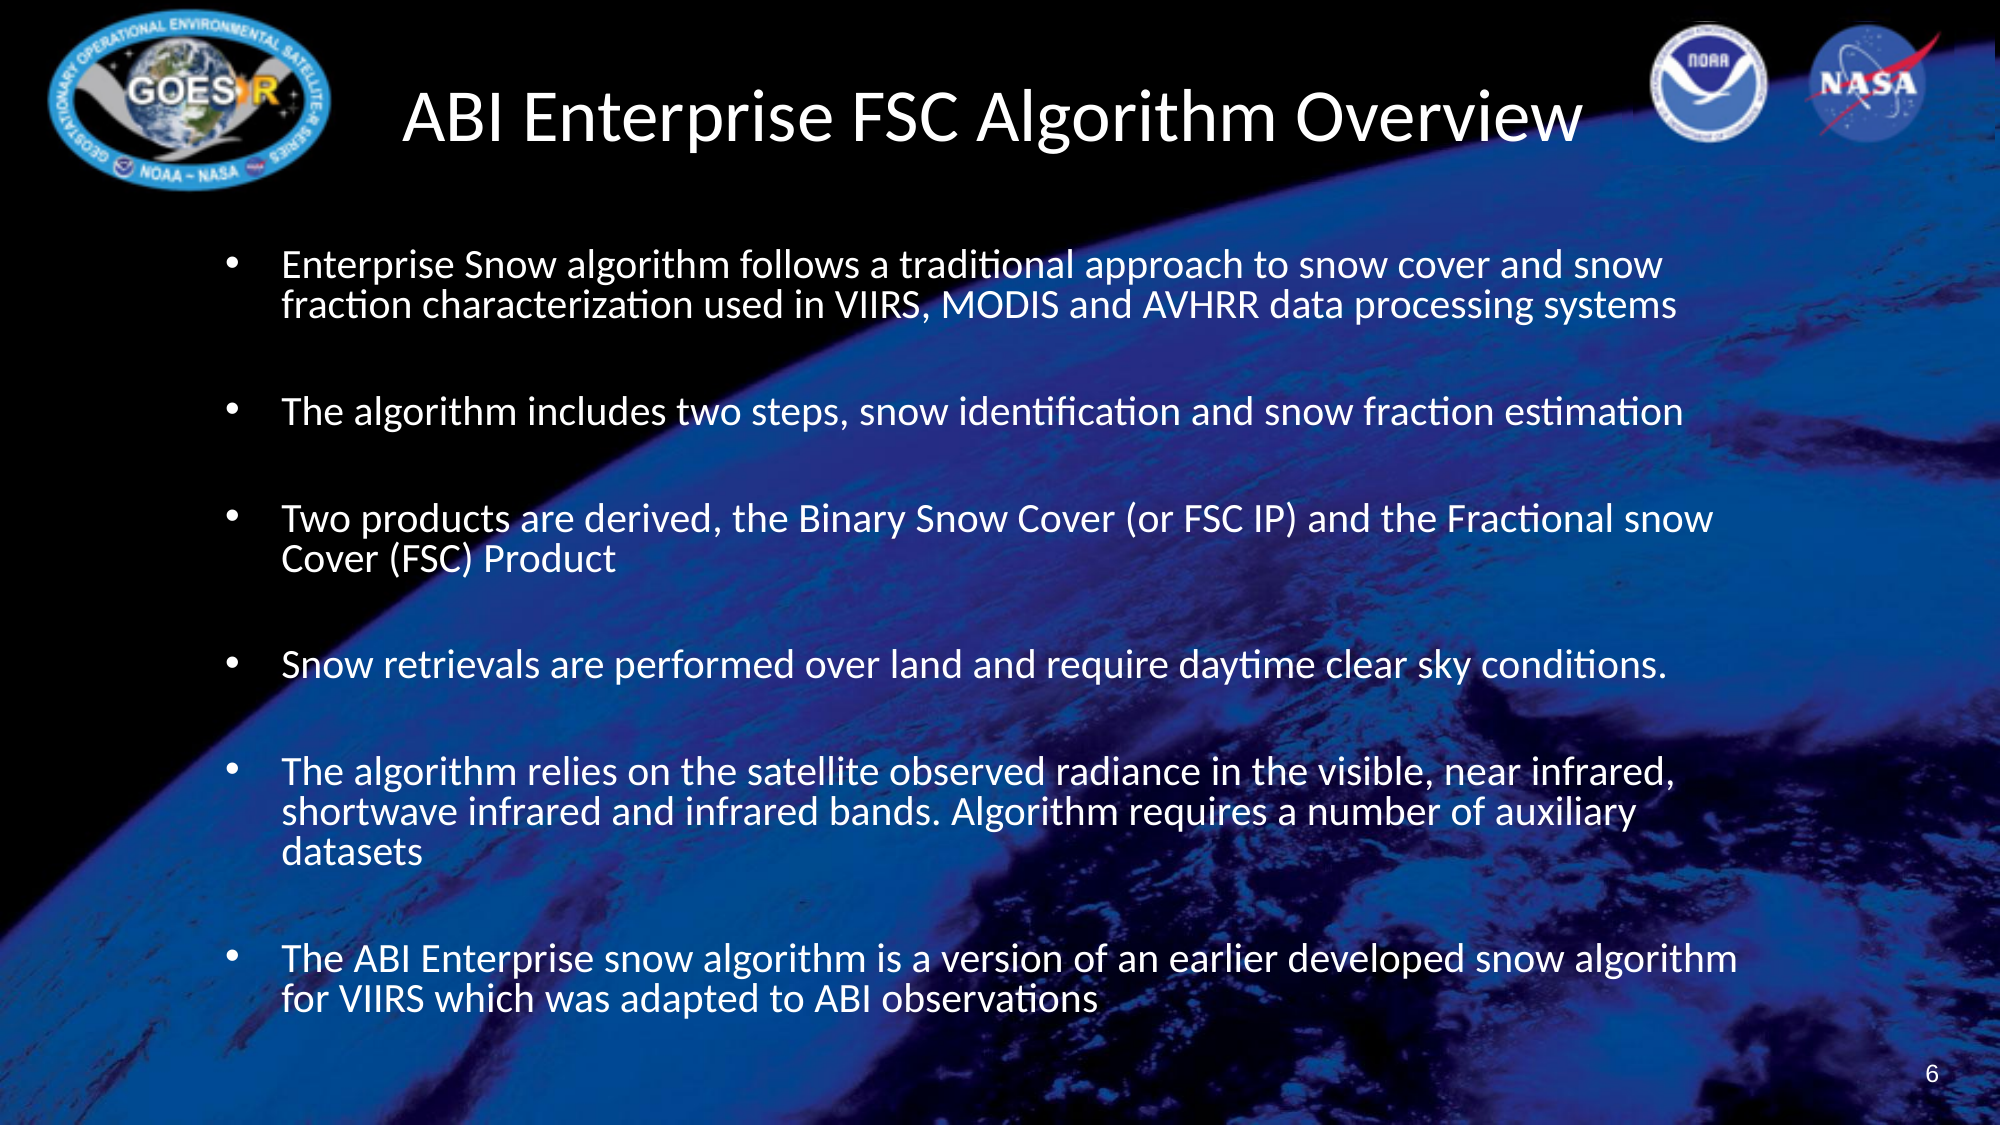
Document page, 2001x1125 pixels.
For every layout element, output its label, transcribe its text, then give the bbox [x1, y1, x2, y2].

slide_number 6 [1805, 1042, 1955, 1103]
picture [0, 0, 2000, 1125]
title ABI Enterprise FSC Algorithm Overview [350, 52, 1638, 170]
list Enterprise Snow algorithm follows a traditional approach to snow cover and snow fraction characterization used in VIIRS, MODIS and AVHRR data processing systems The algorithm includes two steps, snow identification and snow fraction estimation Two products are derived, the Binary Snow Cover (or FSC IP) and the Fractional snow Cover (FSC) Product Snow retrievals are performed over land and require daytime clear sky conditions. The algorithm relies on the satellite observed radiance in the visible, near infrared, shortwave infrared and infrared bands. Algorithm requires a number of auxiliary datasets The ABI Enterprise snow algorithm is a version of an earlier developed snow algorithm for VIIRS which was adapted to ABI observations [209, 231, 1778, 1024]
